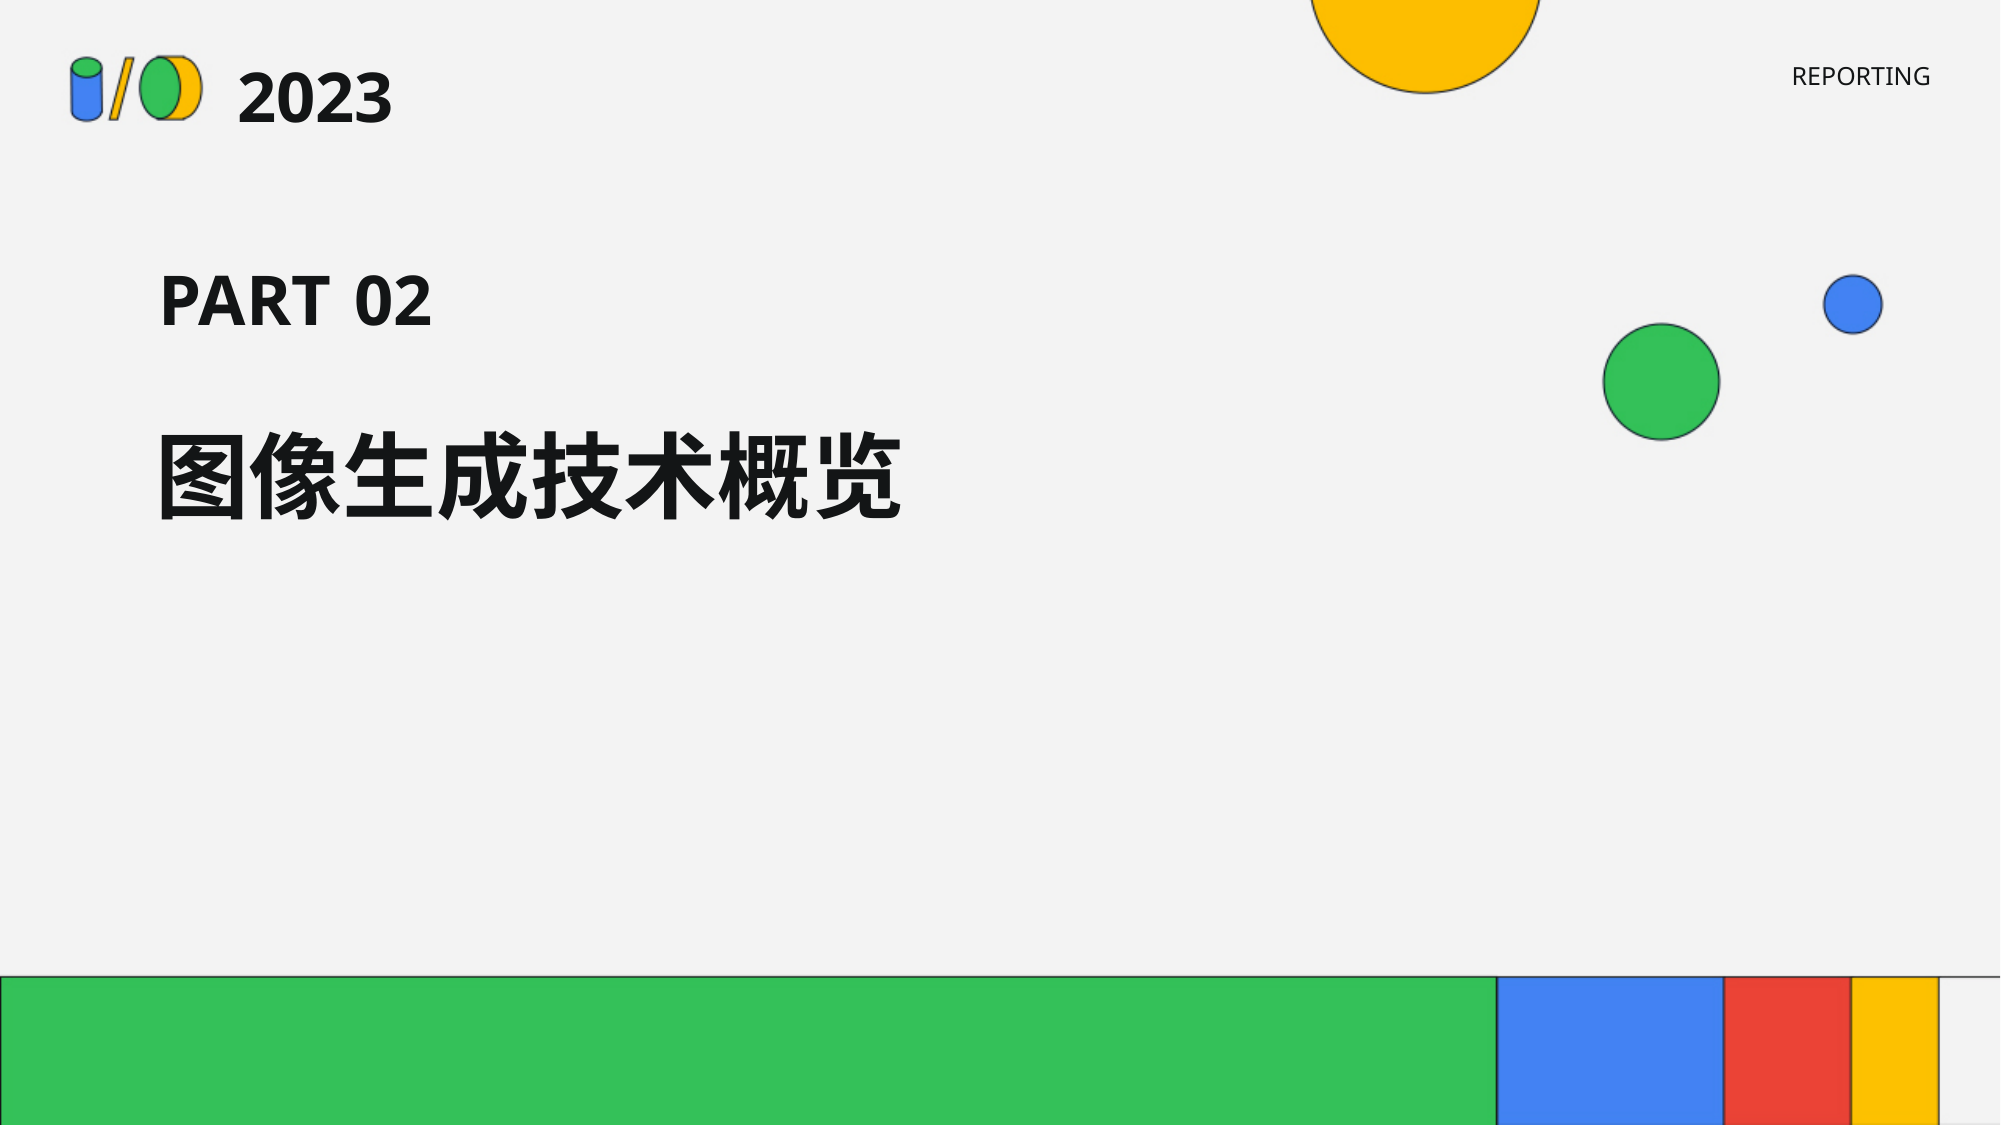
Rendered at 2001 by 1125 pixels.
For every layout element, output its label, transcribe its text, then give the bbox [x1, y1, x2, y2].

text_box PART [93, 258, 339, 412]
text_box 图像生成技术概览 [140, 387, 1219, 538]
text_box 2023 [222, 29, 803, 147]
picture [0, 0, 2001, 1125]
text_box 02 [339, 258, 819, 387]
text_box REPORTING [1536, 54, 1942, 139]
